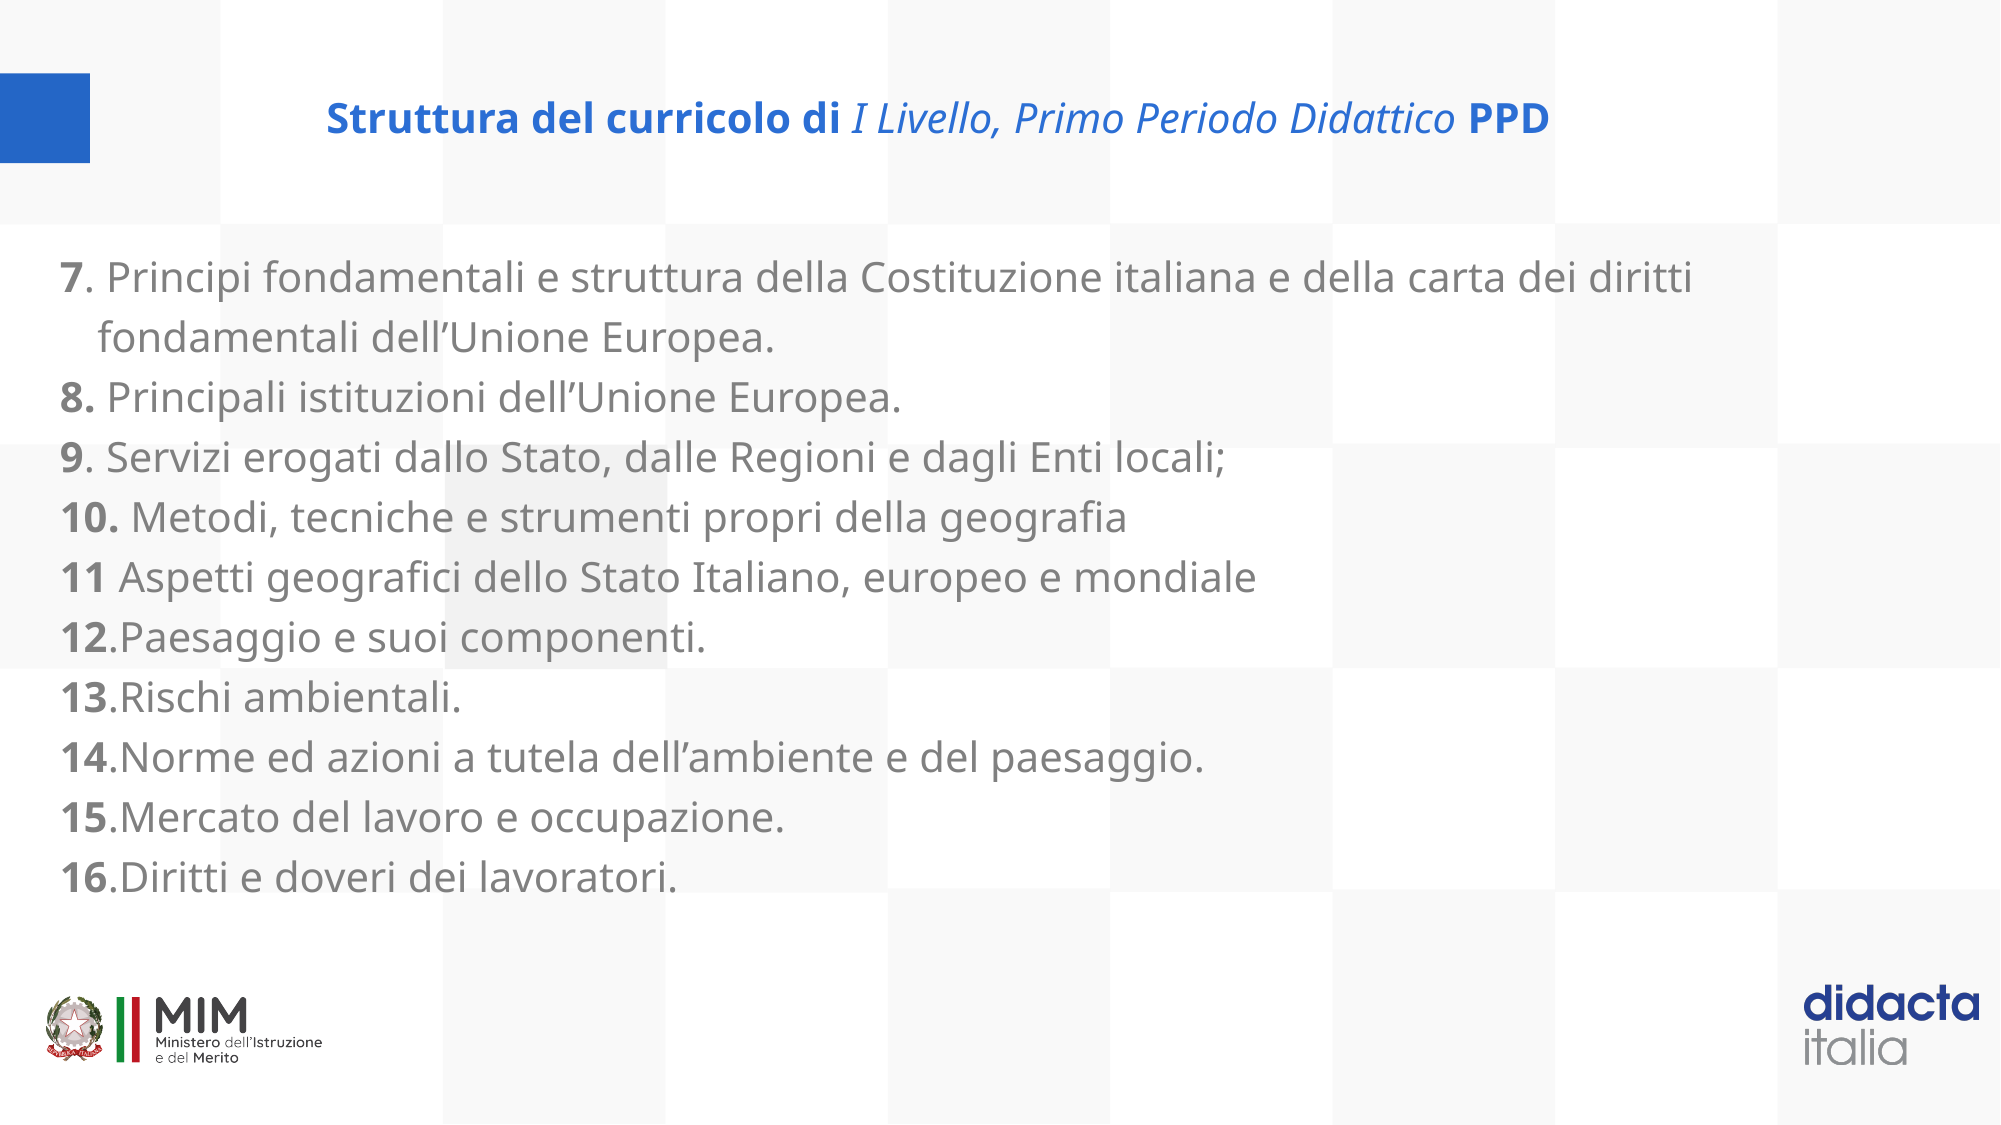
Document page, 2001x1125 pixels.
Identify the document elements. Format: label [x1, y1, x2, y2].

text_box [0, 0, 2000, 1125]
picture [27, 977, 342, 1082]
picture [1804, 983, 1980, 1065]
